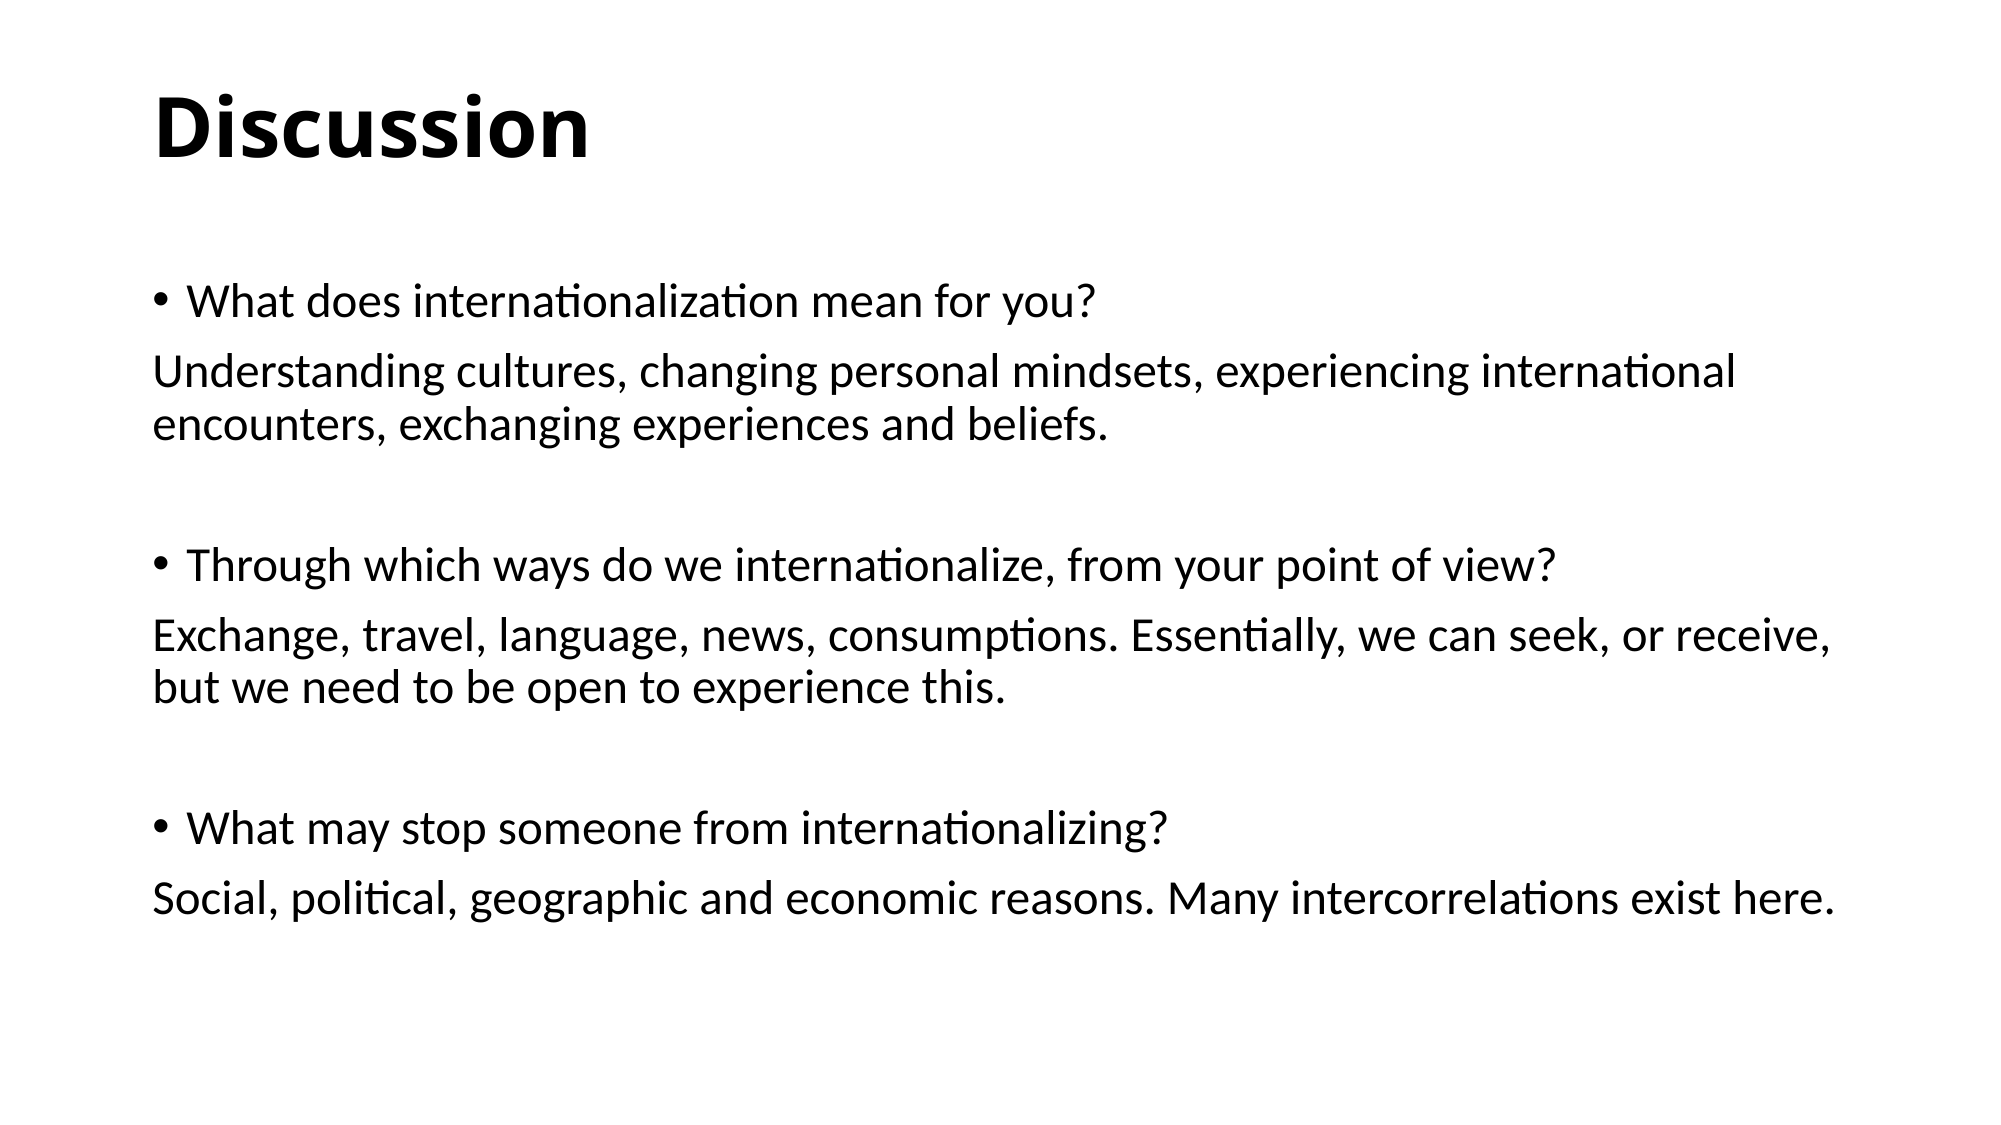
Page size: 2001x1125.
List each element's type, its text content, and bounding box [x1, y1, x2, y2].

list What does internationalization mean for you? Understanding cultures, changing personal mindsets, experiencing international encounters, exchanging experiences and beliefs. Through which ways do we internationalize, from your point of view? Exchange, travel, language, news, consumptions. Essentially, we can seek, or receive, but we need to be open to experience this. What may stop someone from internationalizing? Social, political, geographic and economic reasons. Many intercorrelations exist here. [137, 268, 1863, 961]
title Discussion [137, 59, 1863, 201]
